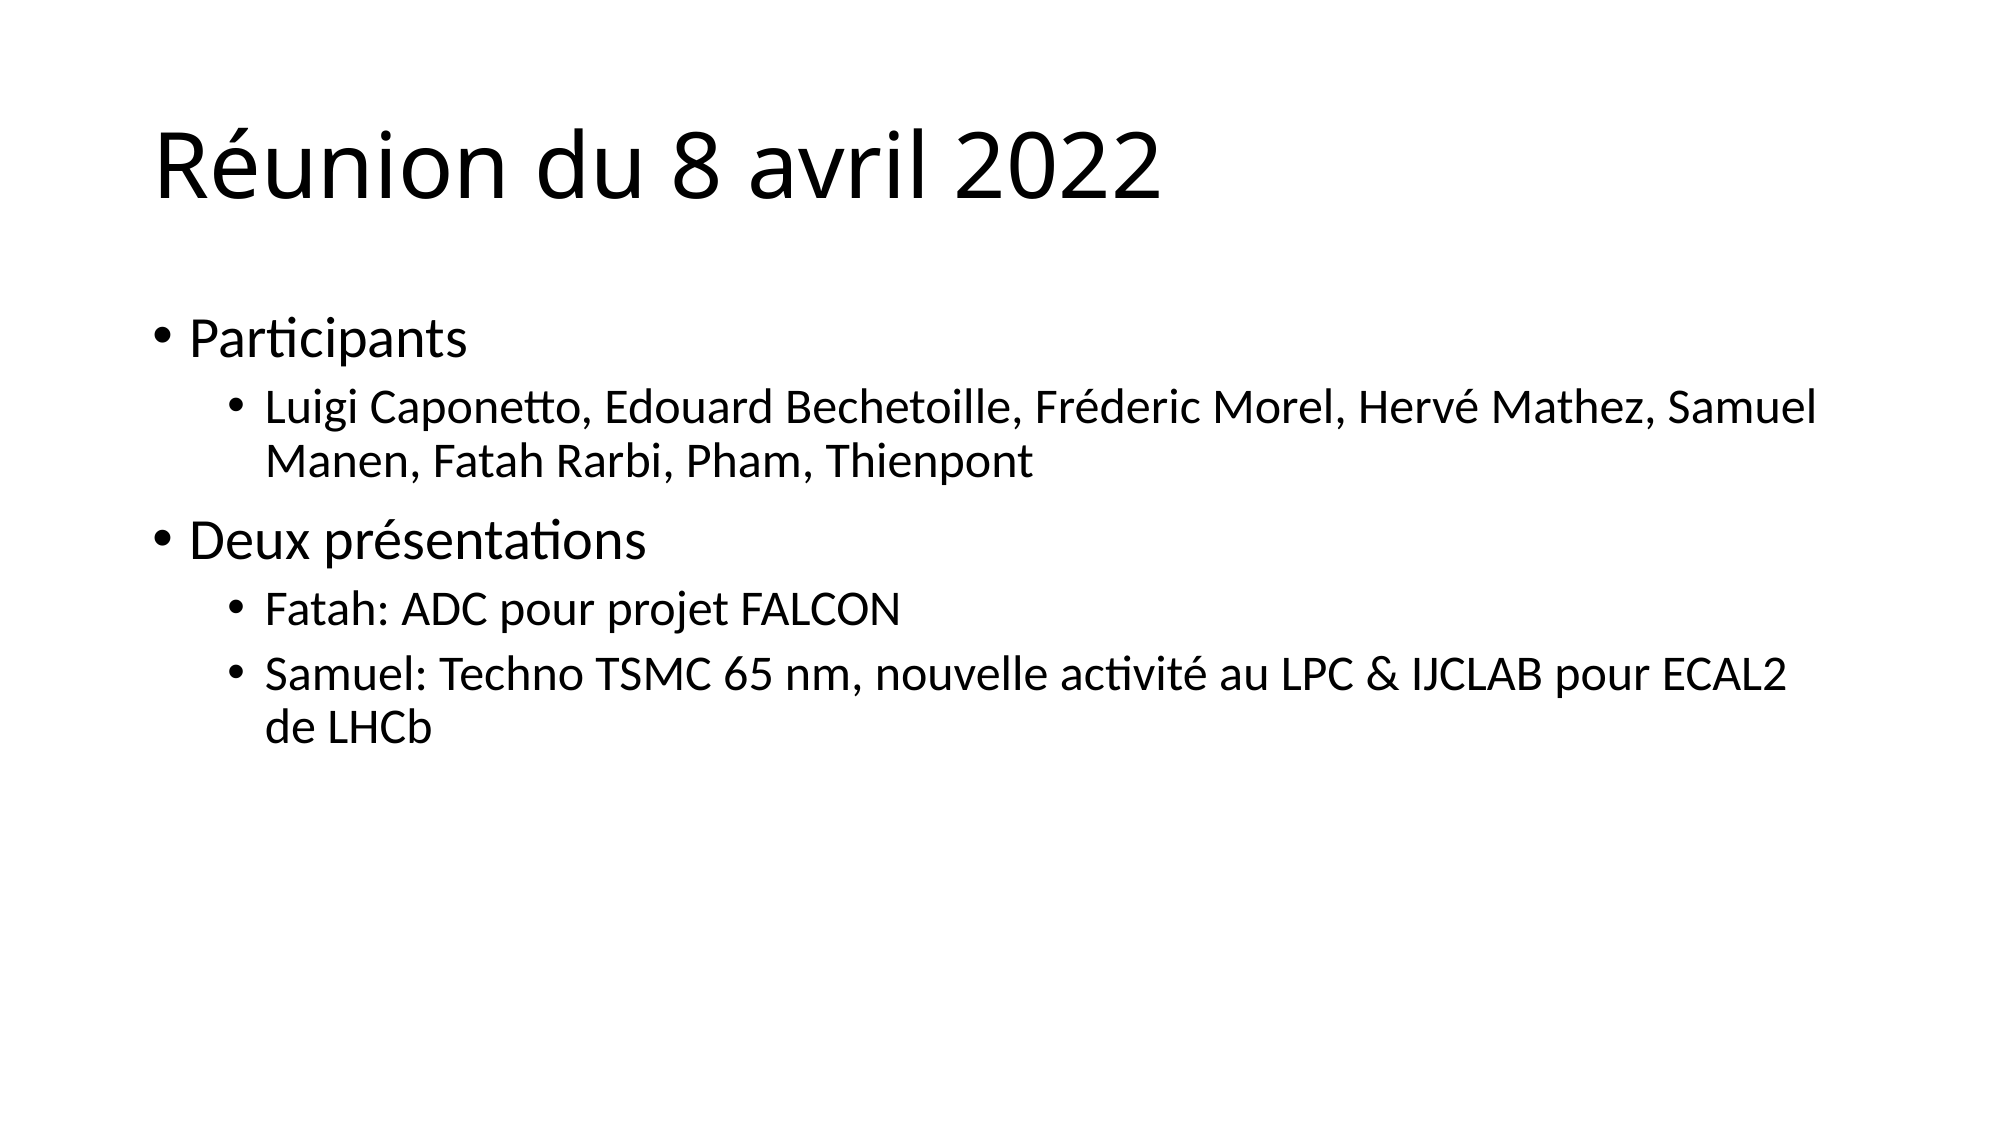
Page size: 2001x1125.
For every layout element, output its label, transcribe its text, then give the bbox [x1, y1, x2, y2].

list Participants Luigi Caponetto, Edouard Bechetoille, Fréderic Morel, Hervé Mathez, Samuel Manen, Fatah Rarbi, Pham, Thienpont Deux présentations Fatah: ADC pour projet FALCON Samuel: Techno TSMC 65 nm, nouvelle activité au LPC & IJCLAB pour ECAL2 de LHCb [137, 299, 1863, 1014]
title Réunion du 8 avril 2022 [137, 59, 1863, 278]
